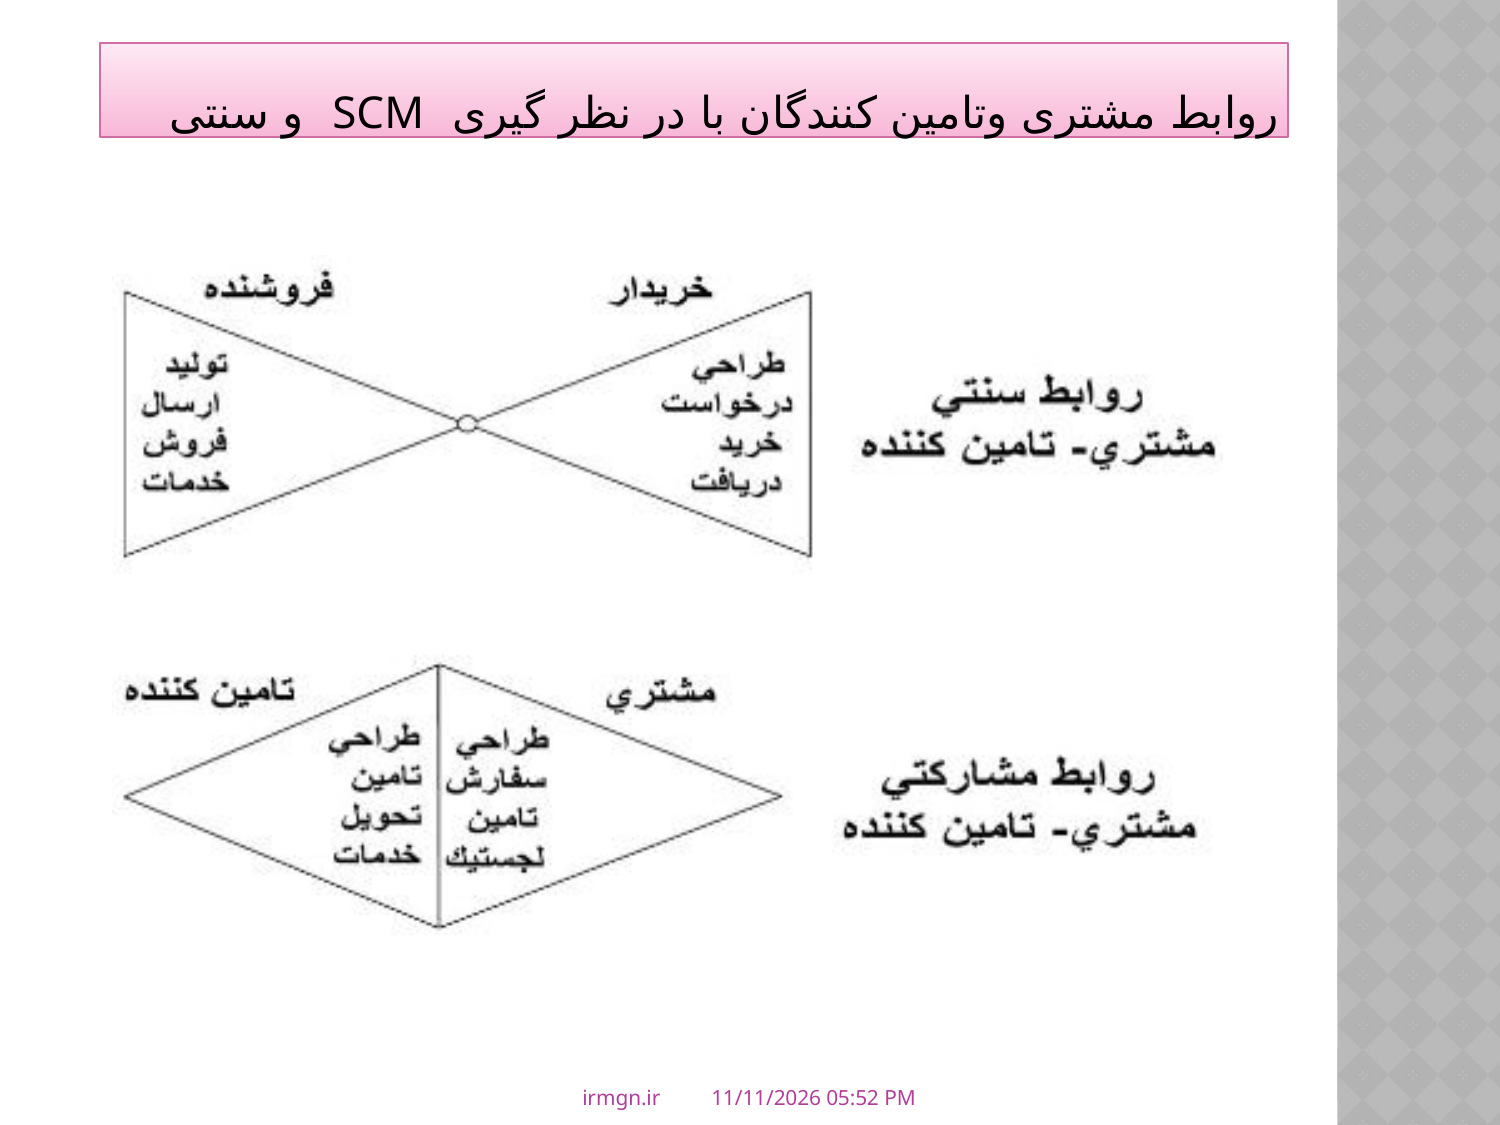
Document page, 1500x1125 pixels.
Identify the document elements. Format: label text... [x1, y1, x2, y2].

slide_number 16/مارس/15 [696, 1075, 1025, 1113]
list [111, 254, 1223, 941]
title روابط مشتری وتامین کنندگان با در نظر گیری scm و سنتی [99, 42, 1289, 138]
footer irmgn.ir [75, 1075, 675, 1114]
